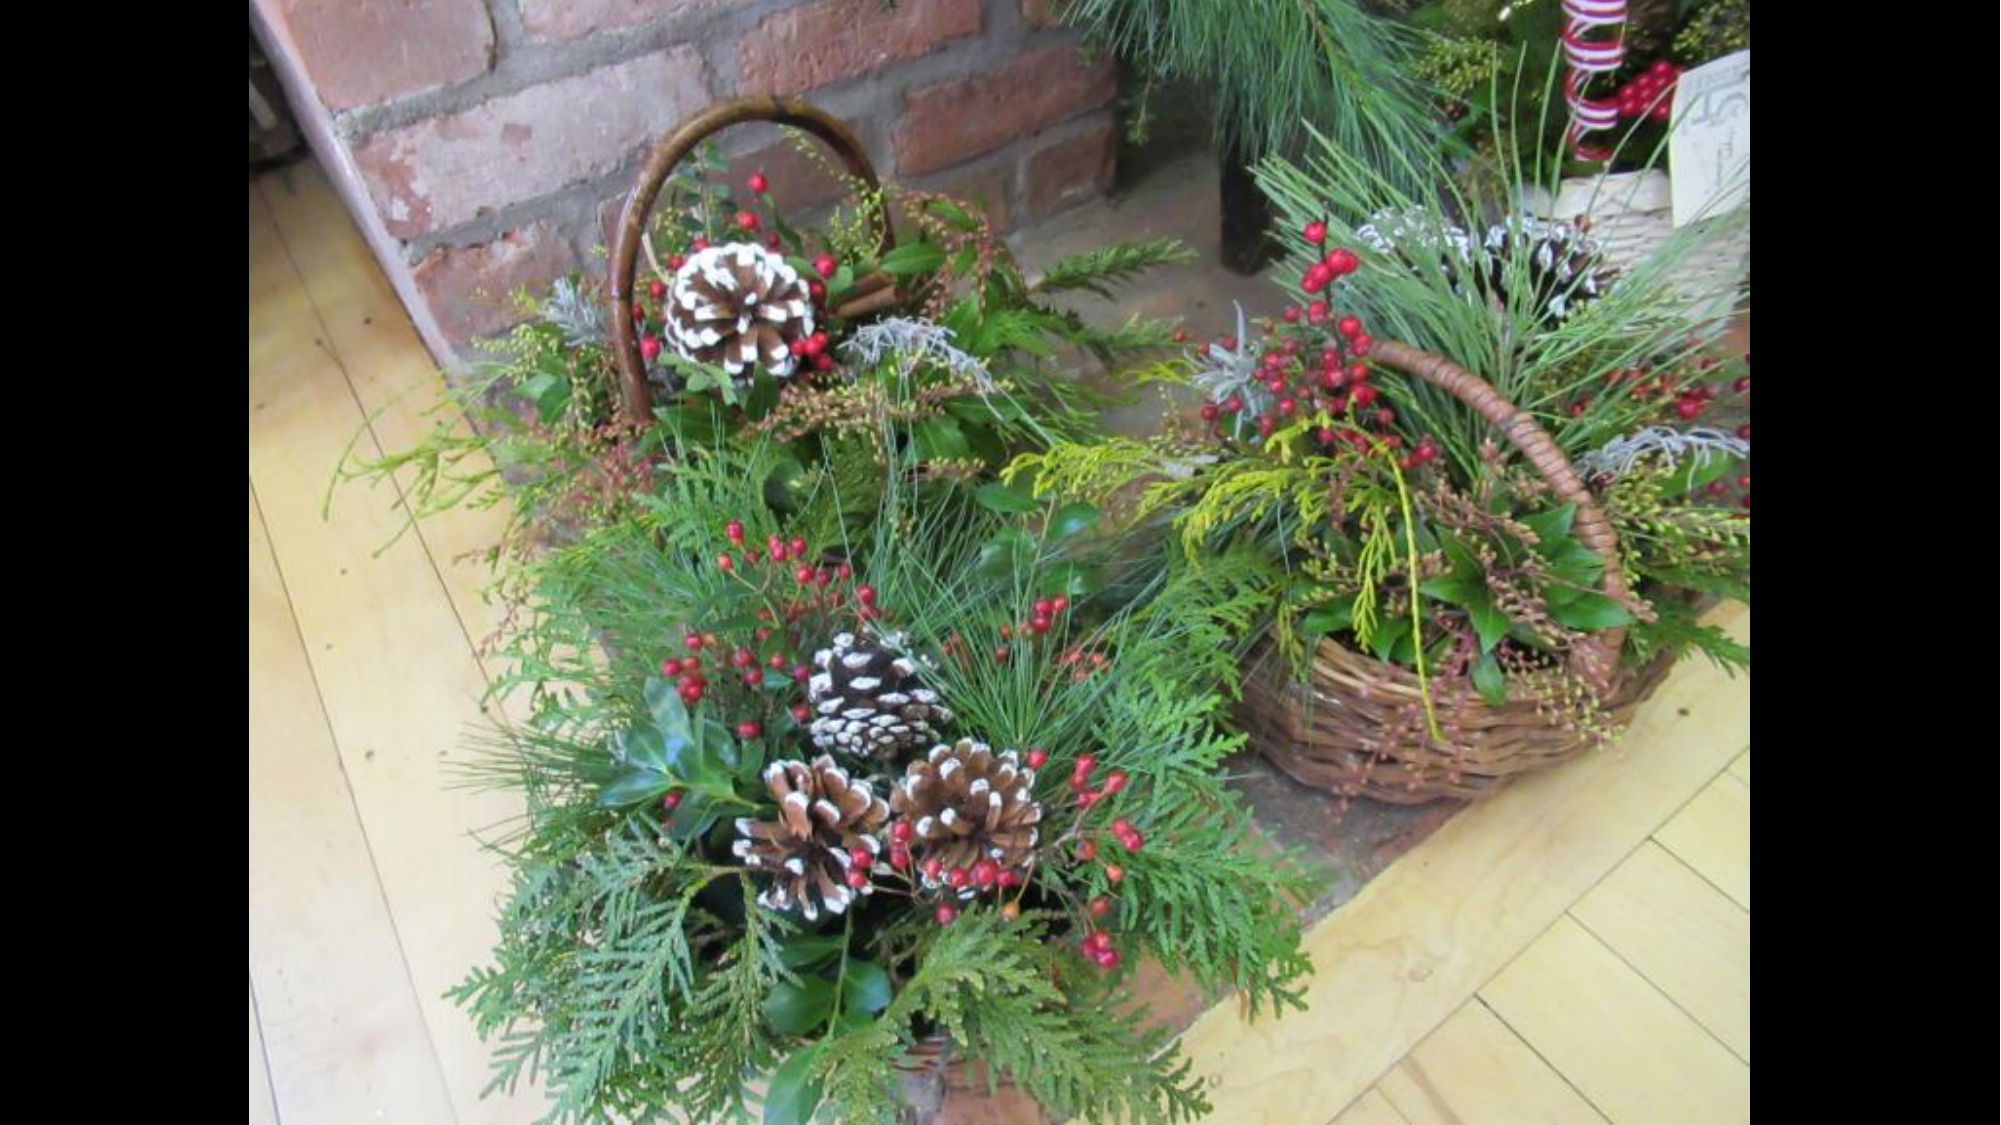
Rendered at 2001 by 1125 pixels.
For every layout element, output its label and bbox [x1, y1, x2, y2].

picture [249, 0, 1750, 1125]
